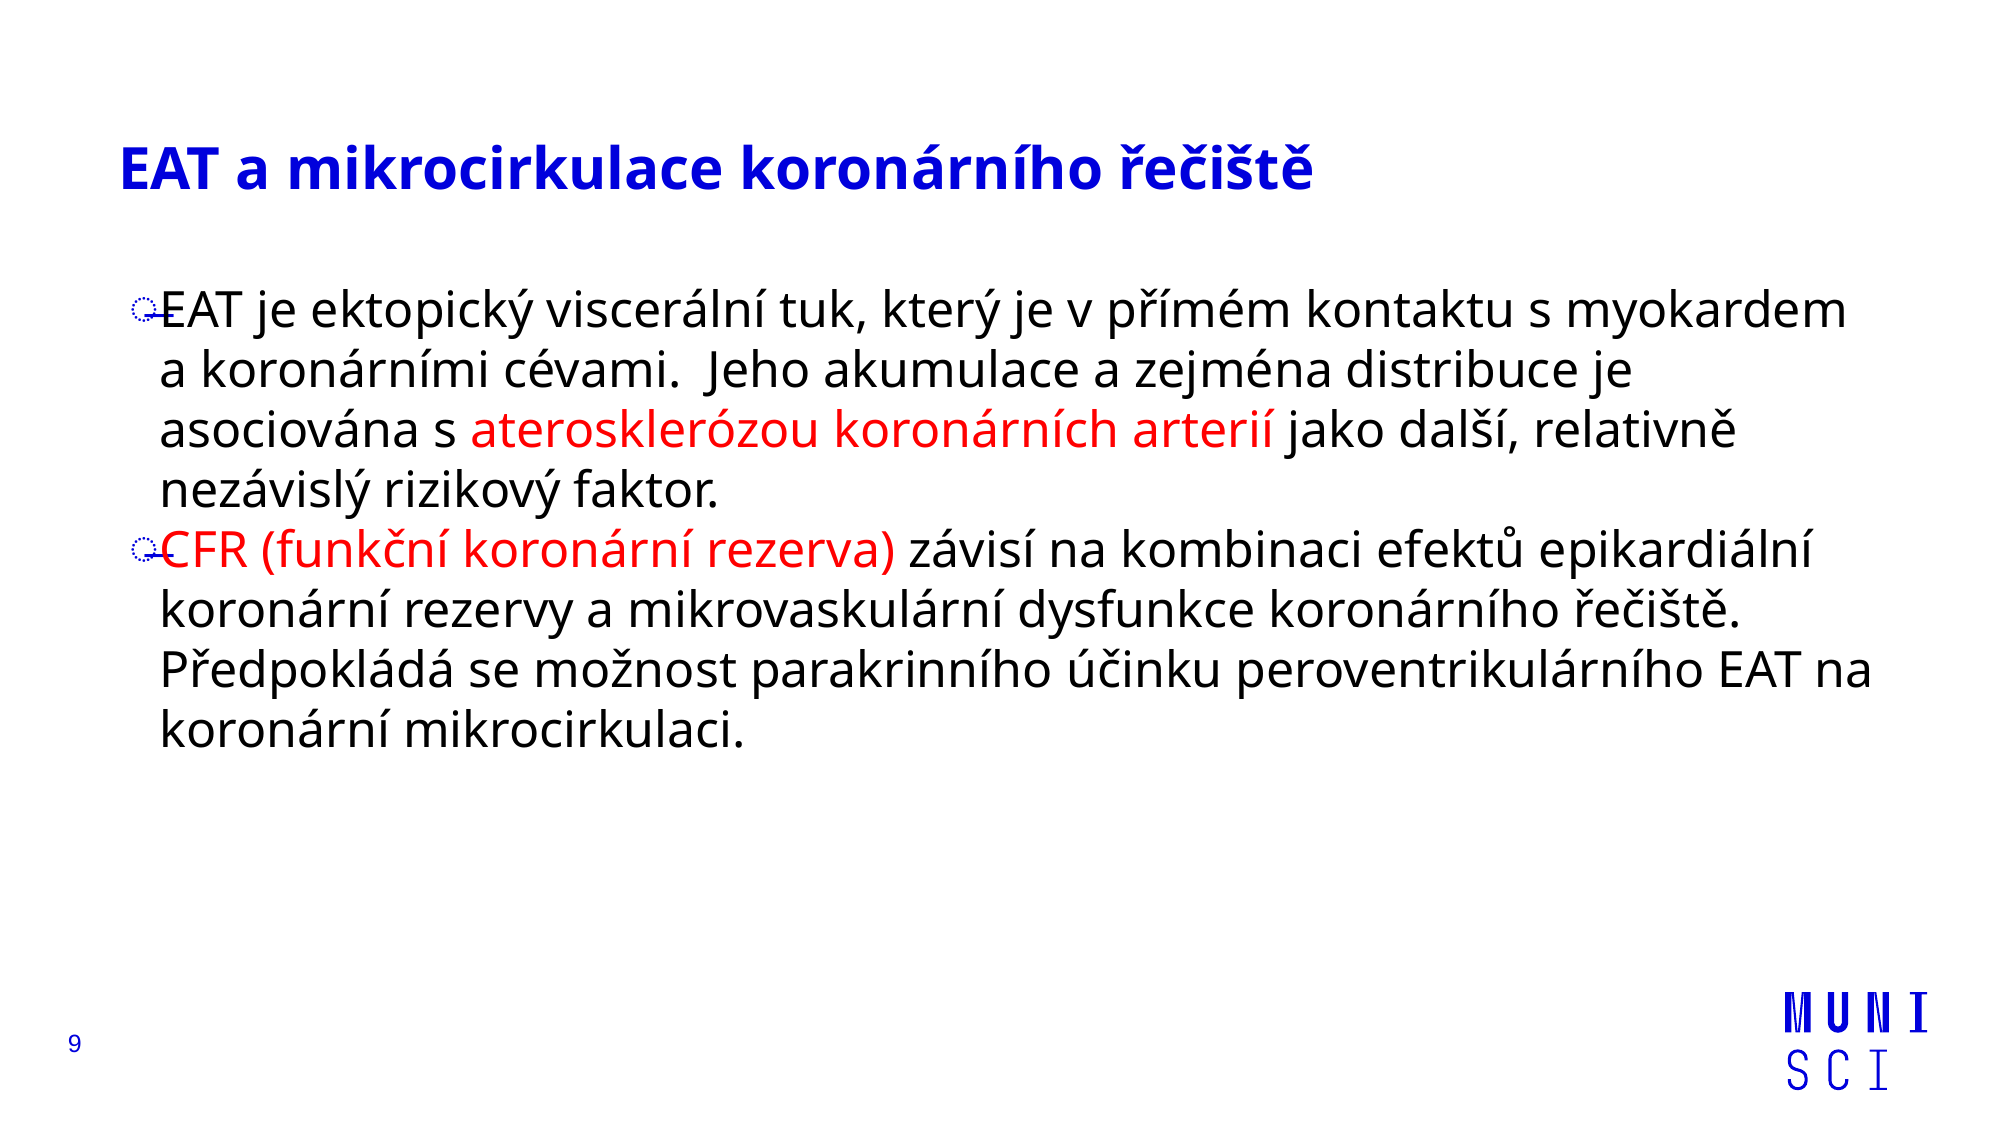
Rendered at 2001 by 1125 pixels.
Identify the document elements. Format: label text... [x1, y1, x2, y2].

title EAT a mikrocirkulace koronárního řečiště [118, 118, 1883, 193]
slide_number 9 [67, 1021, 110, 1063]
list EAT je ektopický viscerální tuk, který je v přímém kontaktu s myokardem a koronárními cévami. Jeho akumulace a zejména distribuce je asociována s aterosklerózou koronárních arterií jako další, relativně nezávislý rizikový faktor. CFR (funkční koronární rezerva) závisí na kombinaci efektů epikardiální koronární rezervy a mikrovaskulární dysfunkce koronárního řečiště. Předpokládá se možnost parakrinního účinku peroventrikulárního EAT na koronární mikrocirkulaci. [118, 277, 1883, 957]
